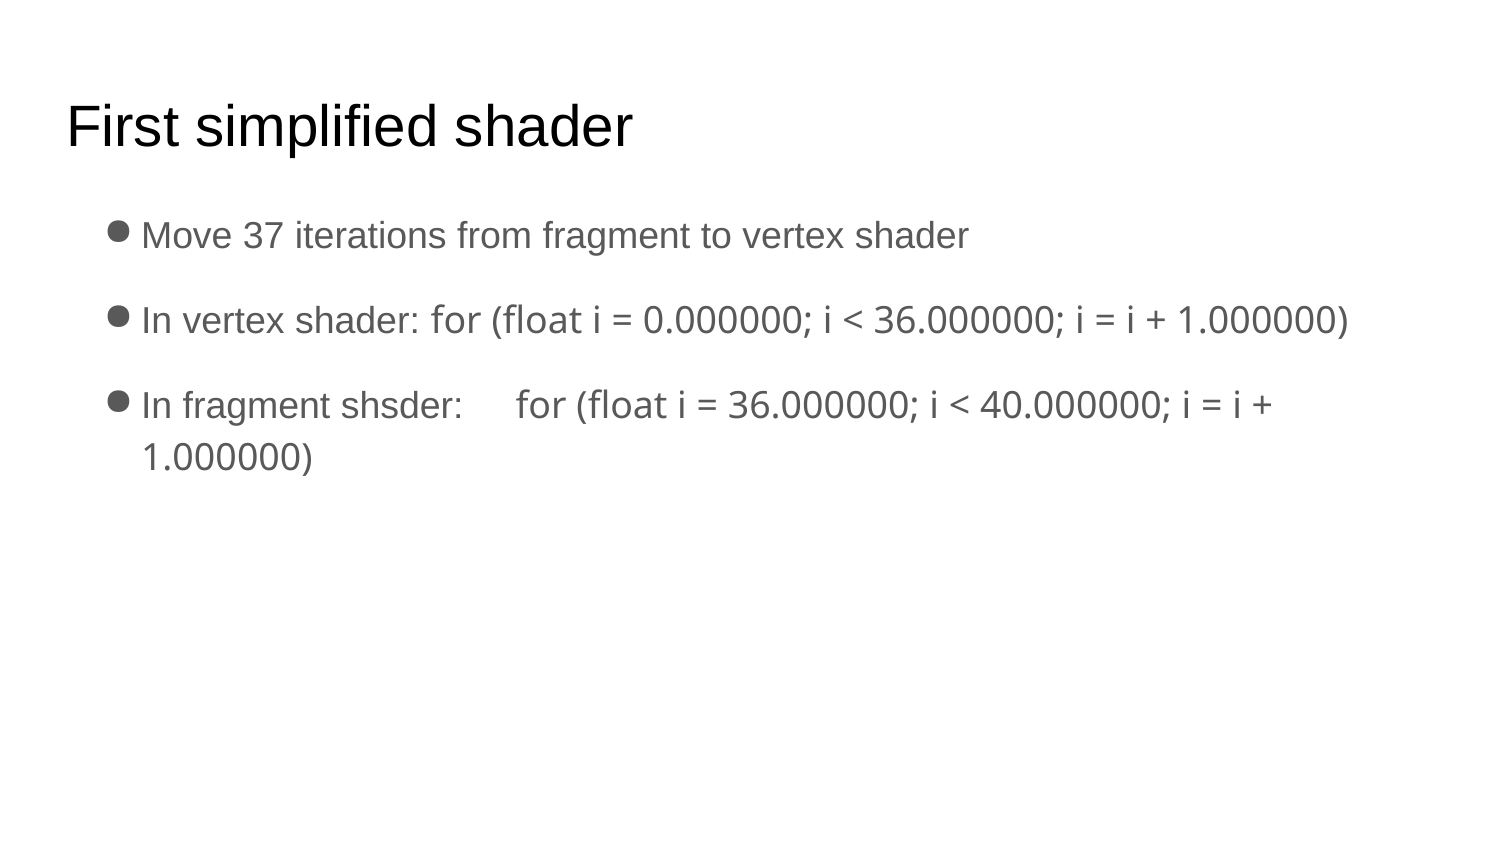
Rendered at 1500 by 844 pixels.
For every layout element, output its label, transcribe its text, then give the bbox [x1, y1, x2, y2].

list Move 37 iterations from fragment to vertex shader In vertex shader: for (float i = 0.000000; i < 36.000000; i = i + 1.000000) In fragment shsder: for (float i = 36.000000; i < 40.000000; i = i + 1.000000) [51, 189, 1449, 750]
title First simplified shader [51, 72, 1449, 167]
